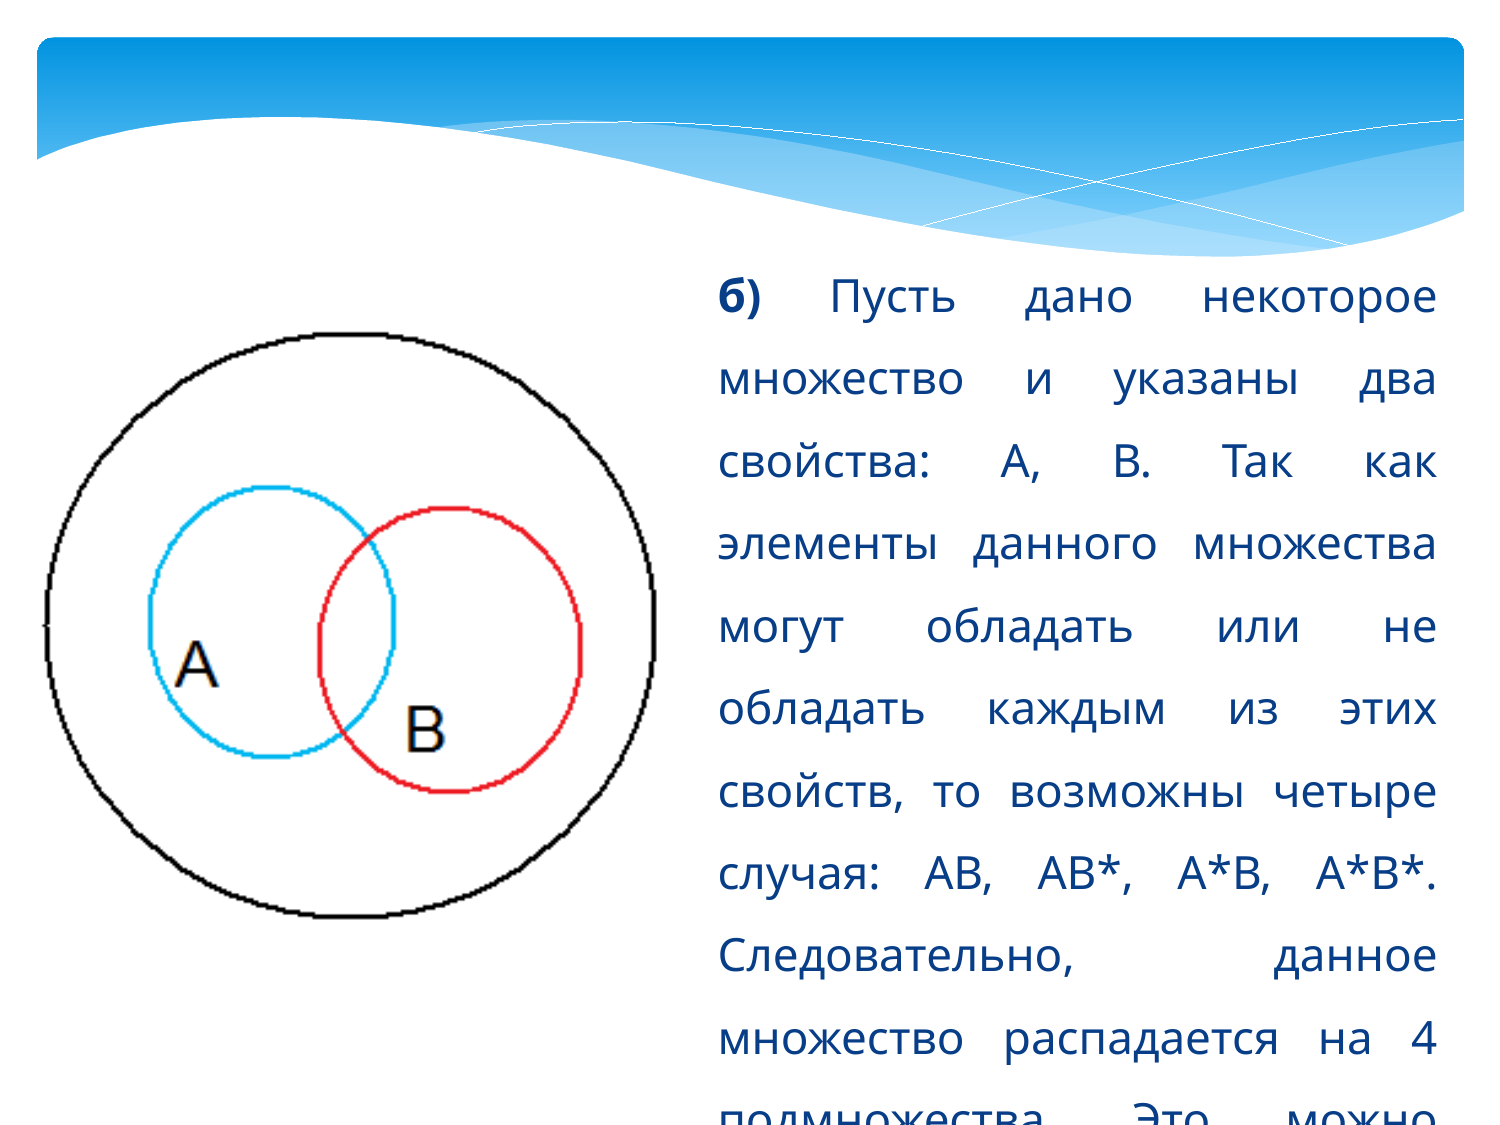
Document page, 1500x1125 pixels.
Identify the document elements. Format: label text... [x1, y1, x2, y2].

picture [21, 326, 685, 929]
text_box б) Пусть дано некоторое множество и указаны два свойства: А, В. Так как элементы данного множества могут обладать или не обладать каждым из этих свойств, то возможны четыре случая: АВ, АВ*, А*В, А*В*. Следовательно, данное множество распадается на 4 подмножества. Это можно изобразить также в виде кругов. [702, 231, 1453, 1125]
